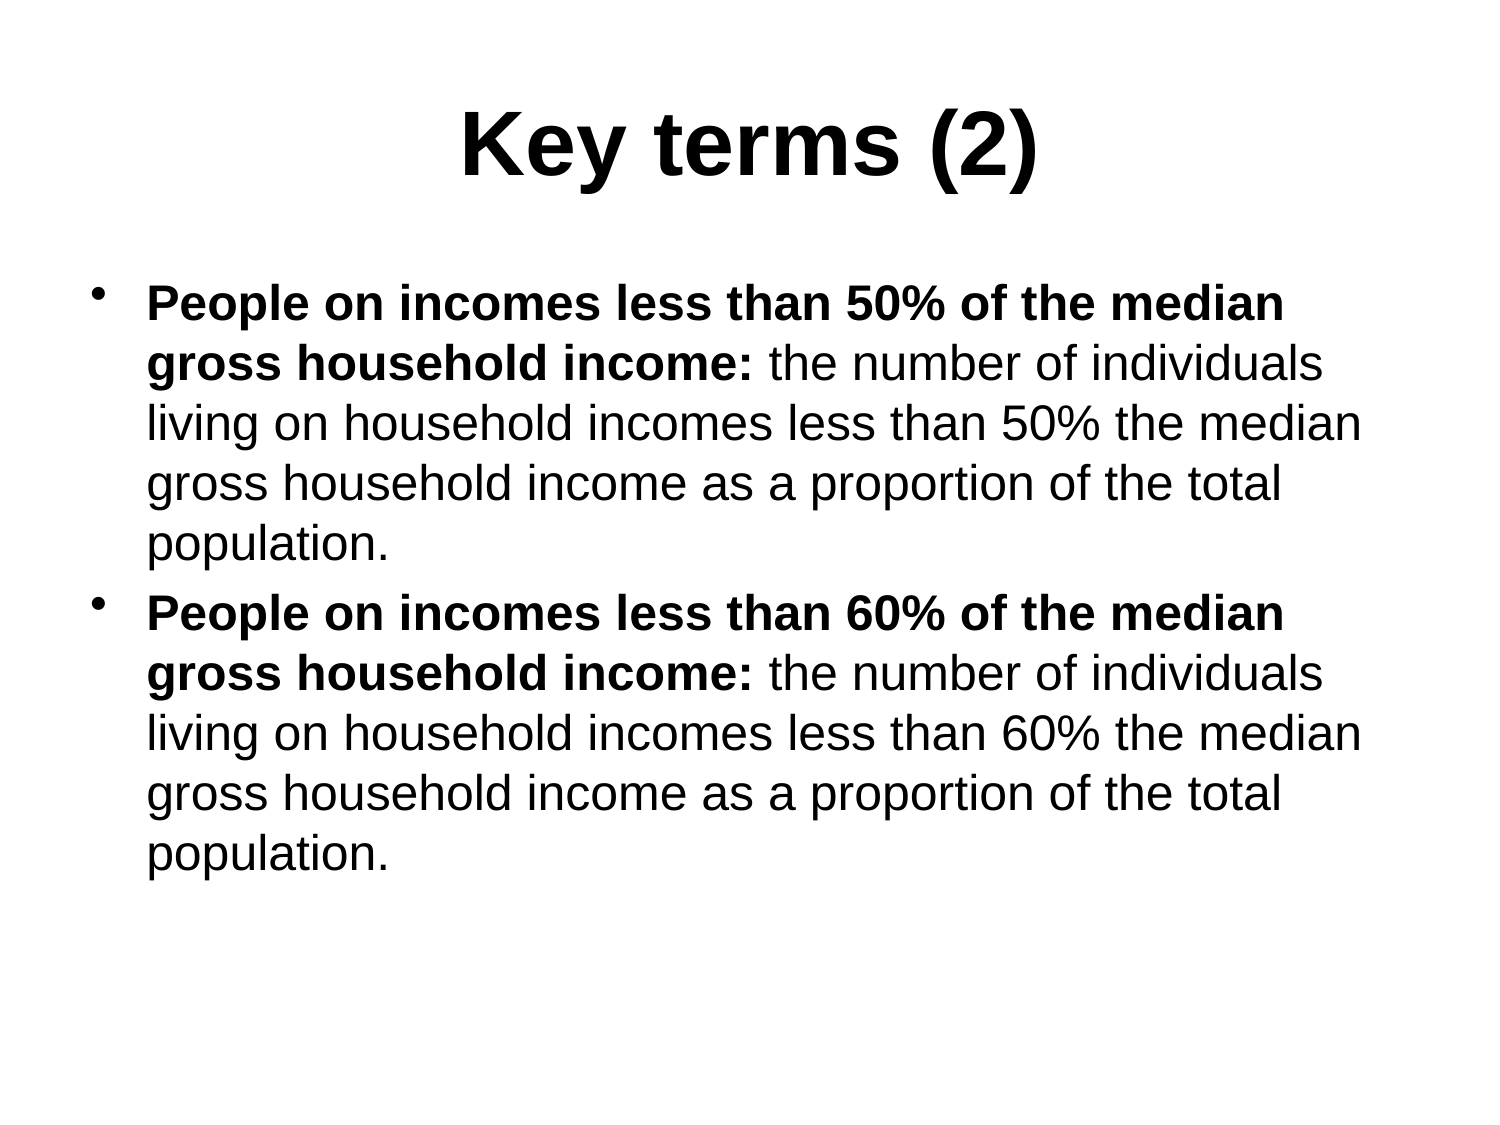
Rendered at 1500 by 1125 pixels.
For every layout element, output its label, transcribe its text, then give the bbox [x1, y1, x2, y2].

title Key terms (2) [74, 44, 1426, 233]
list People on incomes less than 50% of the median gross household income: the number of individuals living on household incomes less than 50% the median gross household income as a proportion of the total population. People on incomes less than 60% of the median gross household income: the number of individuals living on household incomes less than 60% the median gross household income as a proportion of the total population. [74, 262, 1426, 1006]
